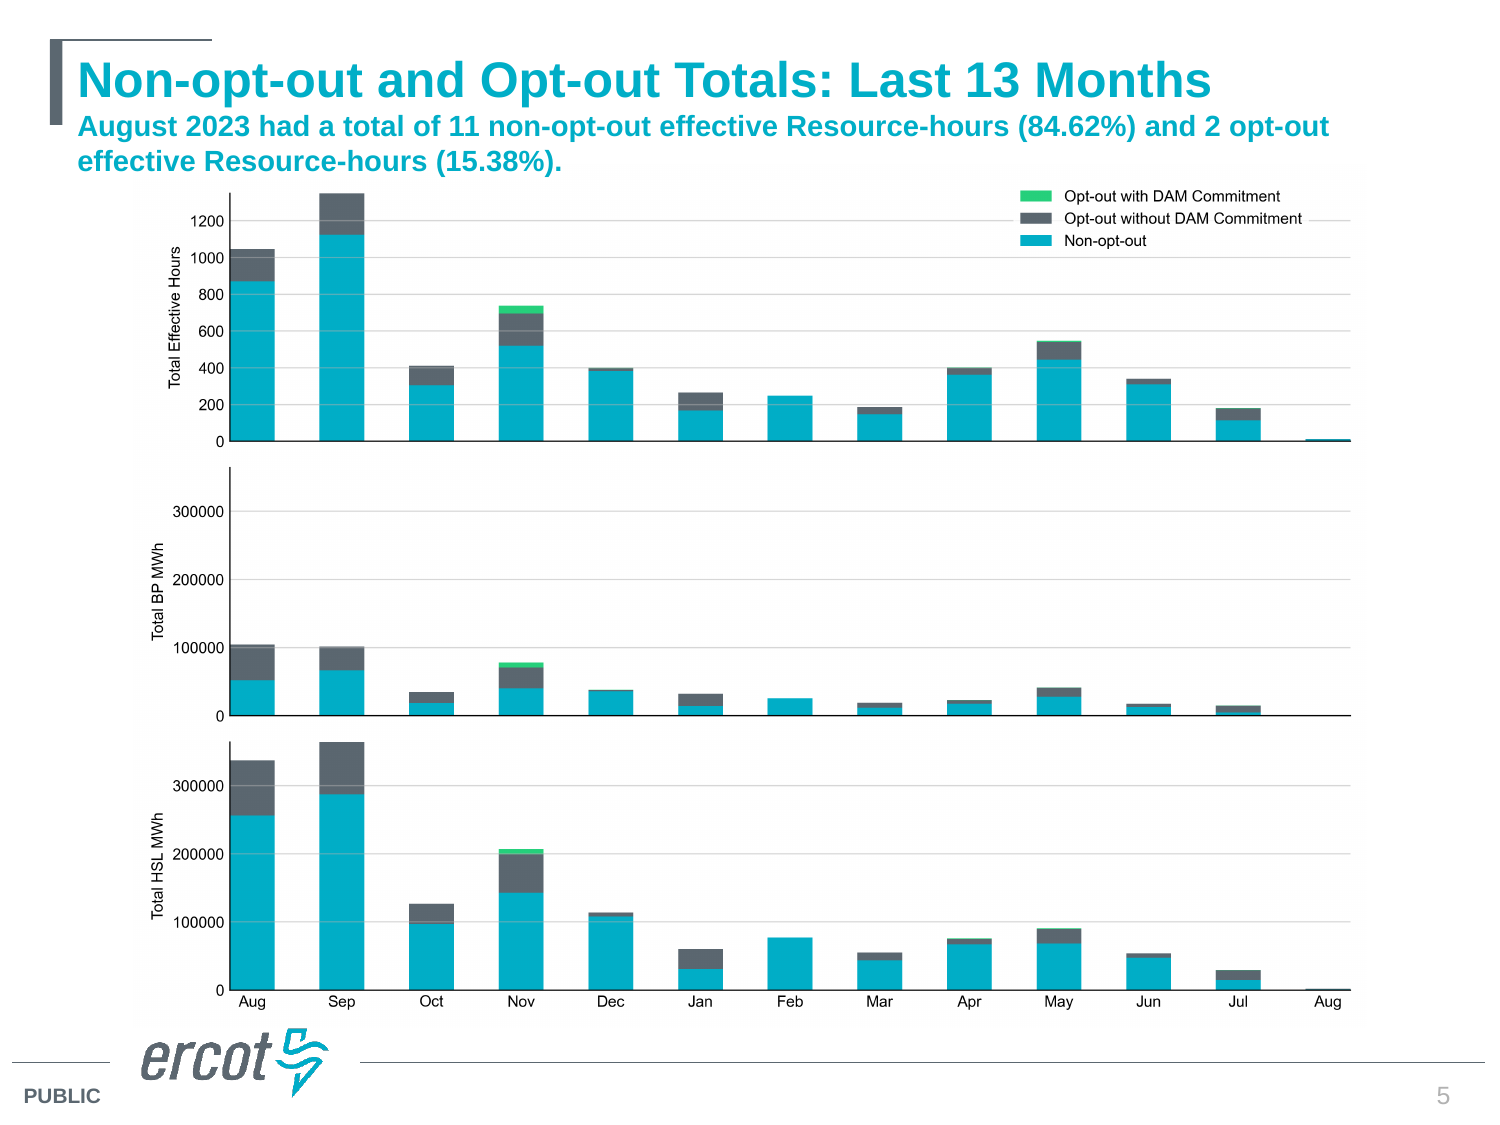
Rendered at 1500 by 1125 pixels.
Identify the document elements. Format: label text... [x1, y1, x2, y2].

slide_number 5 [1400, 1076, 1488, 1113]
title Non-opt-out and Opt-out Totals: Last 13 Months August 2023 had a total of 11 non-opt-out effective Resource-hours (84.62%) and 2 opt-out effective Resource-hours (15.38%). [62, 40, 1450, 165]
picture [133, 164, 1367, 1100]
